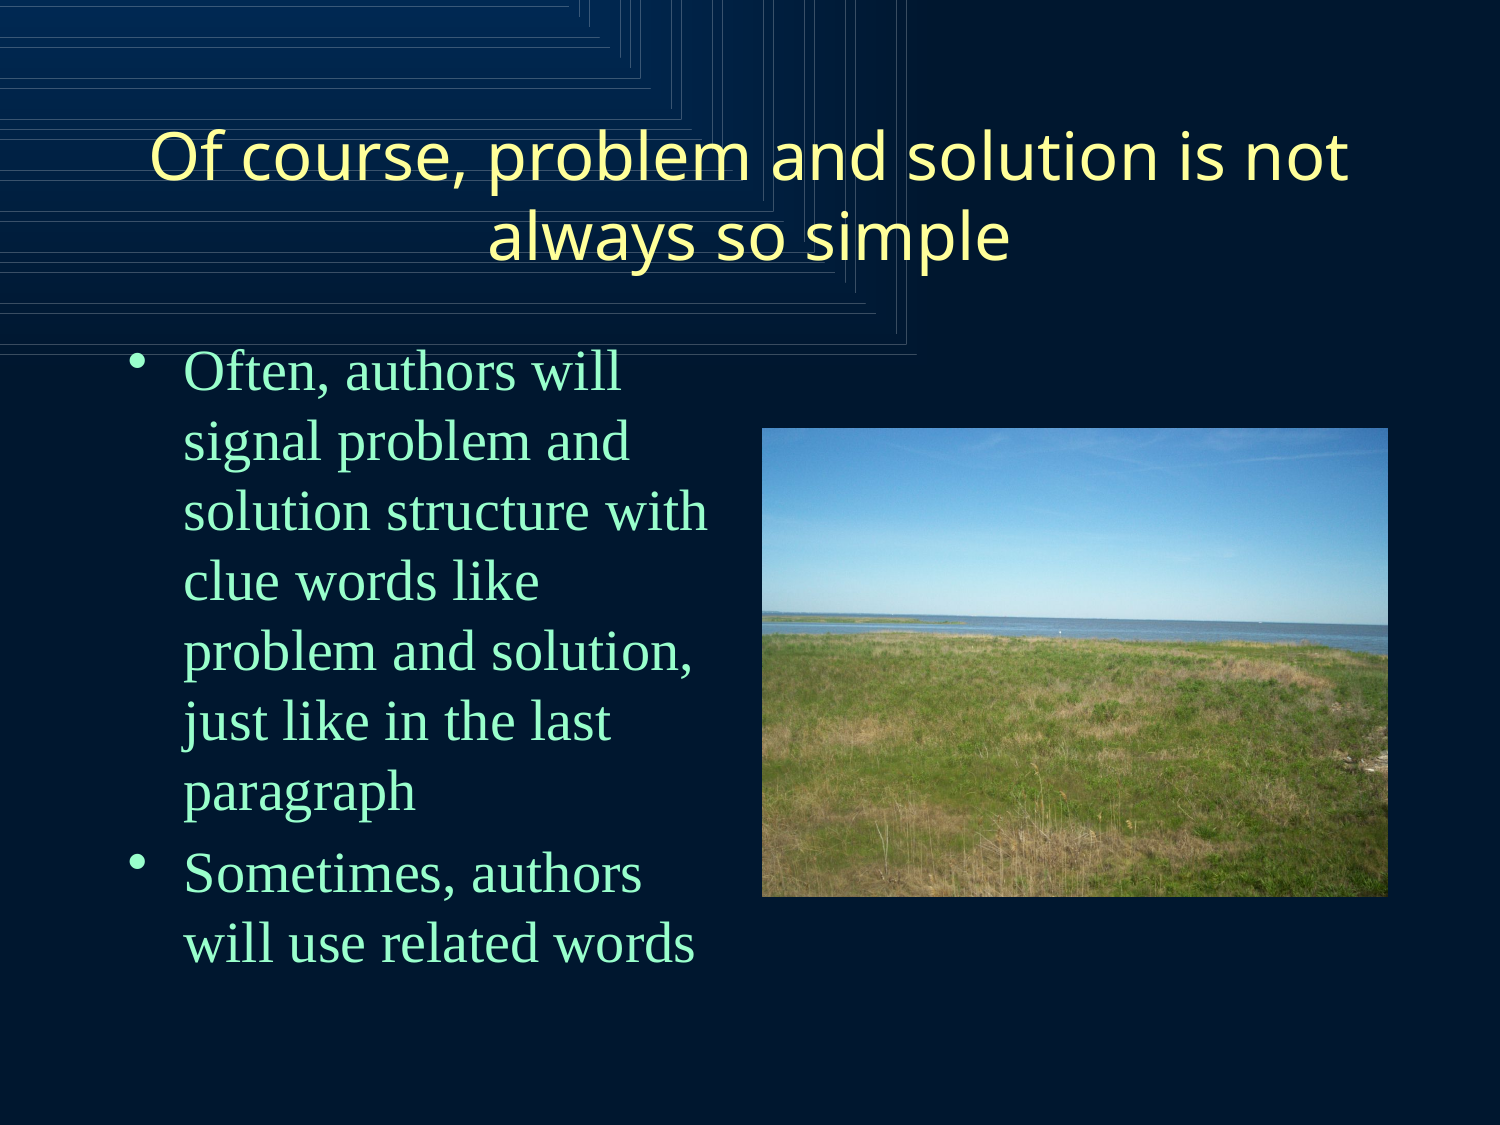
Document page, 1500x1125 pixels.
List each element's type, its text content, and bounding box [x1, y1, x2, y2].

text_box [762, 427, 1388, 898]
title Of course, problem and solution is not always so simple [112, 99, 1388, 288]
list Often, authors will signal problem and solution structure with clue words like problem and solution, just like in the last paragraph Sometimes, authors will use related words [112, 324, 738, 1001]
